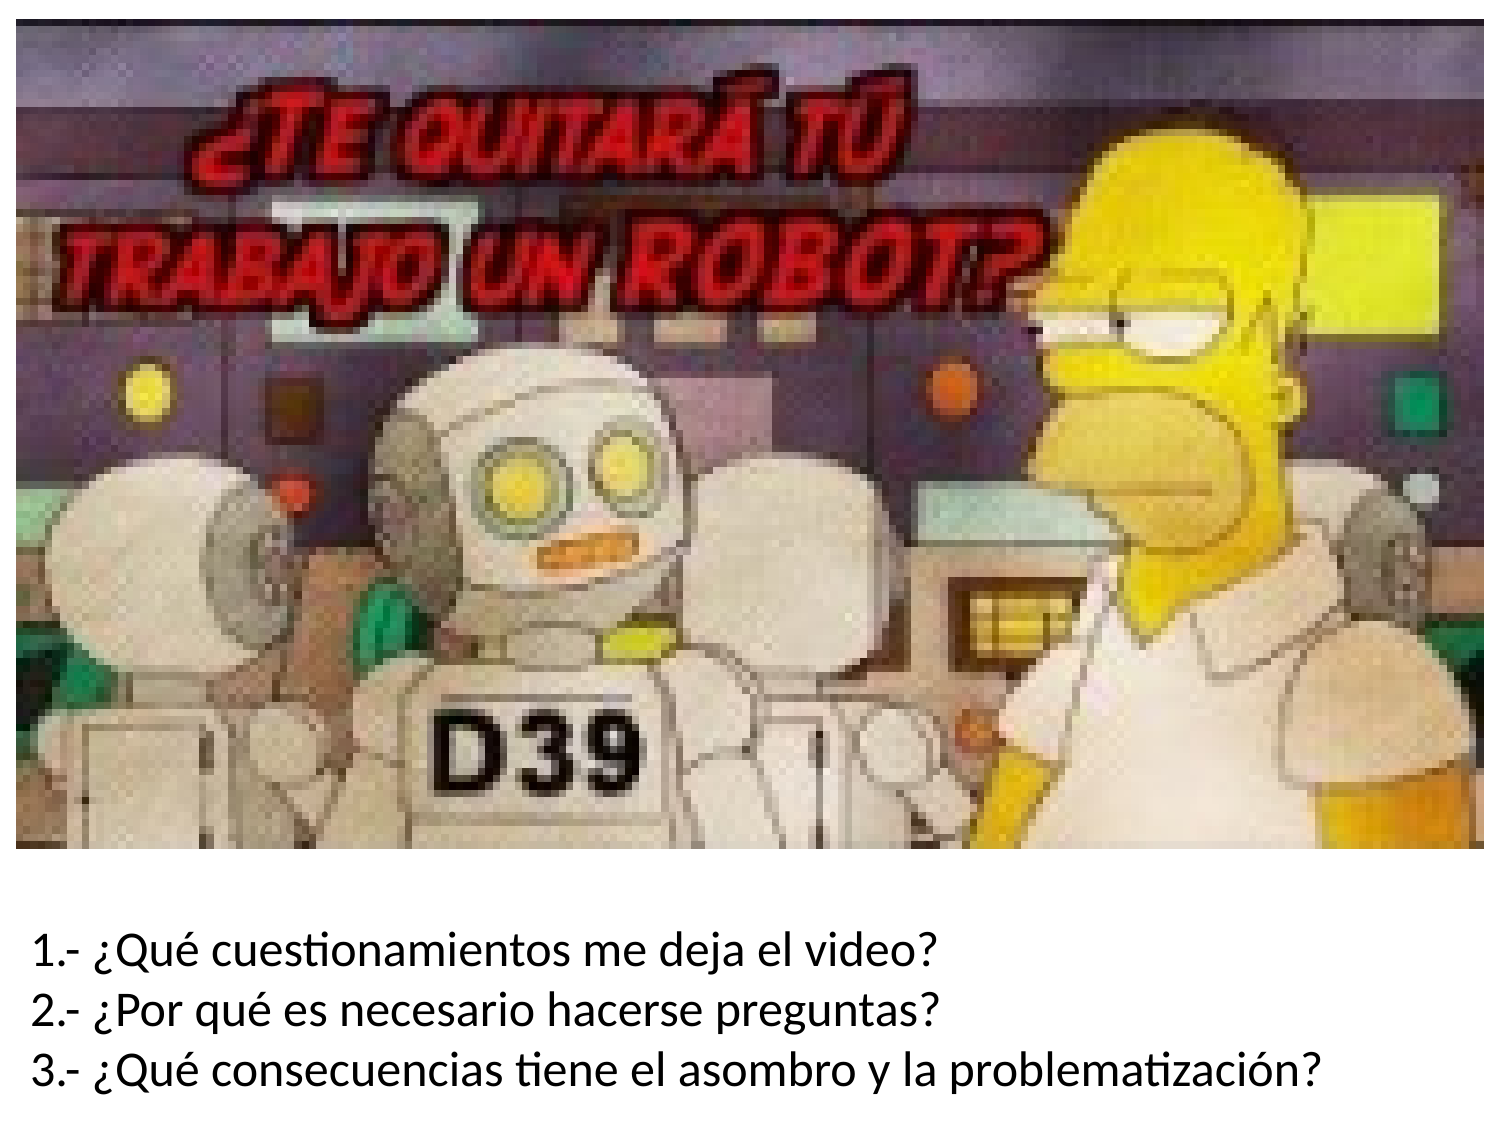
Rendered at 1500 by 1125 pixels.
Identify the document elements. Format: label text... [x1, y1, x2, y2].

text_box 1.- ¿Qué cuestionamientos me deja el video? 2.- ¿Por qué es necesario hacerse preguntas? 3.- ¿Qué consecuencias tiene el asombro y la problematización? [15, 908, 1471, 1104]
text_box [15, 18, 1485, 850]
